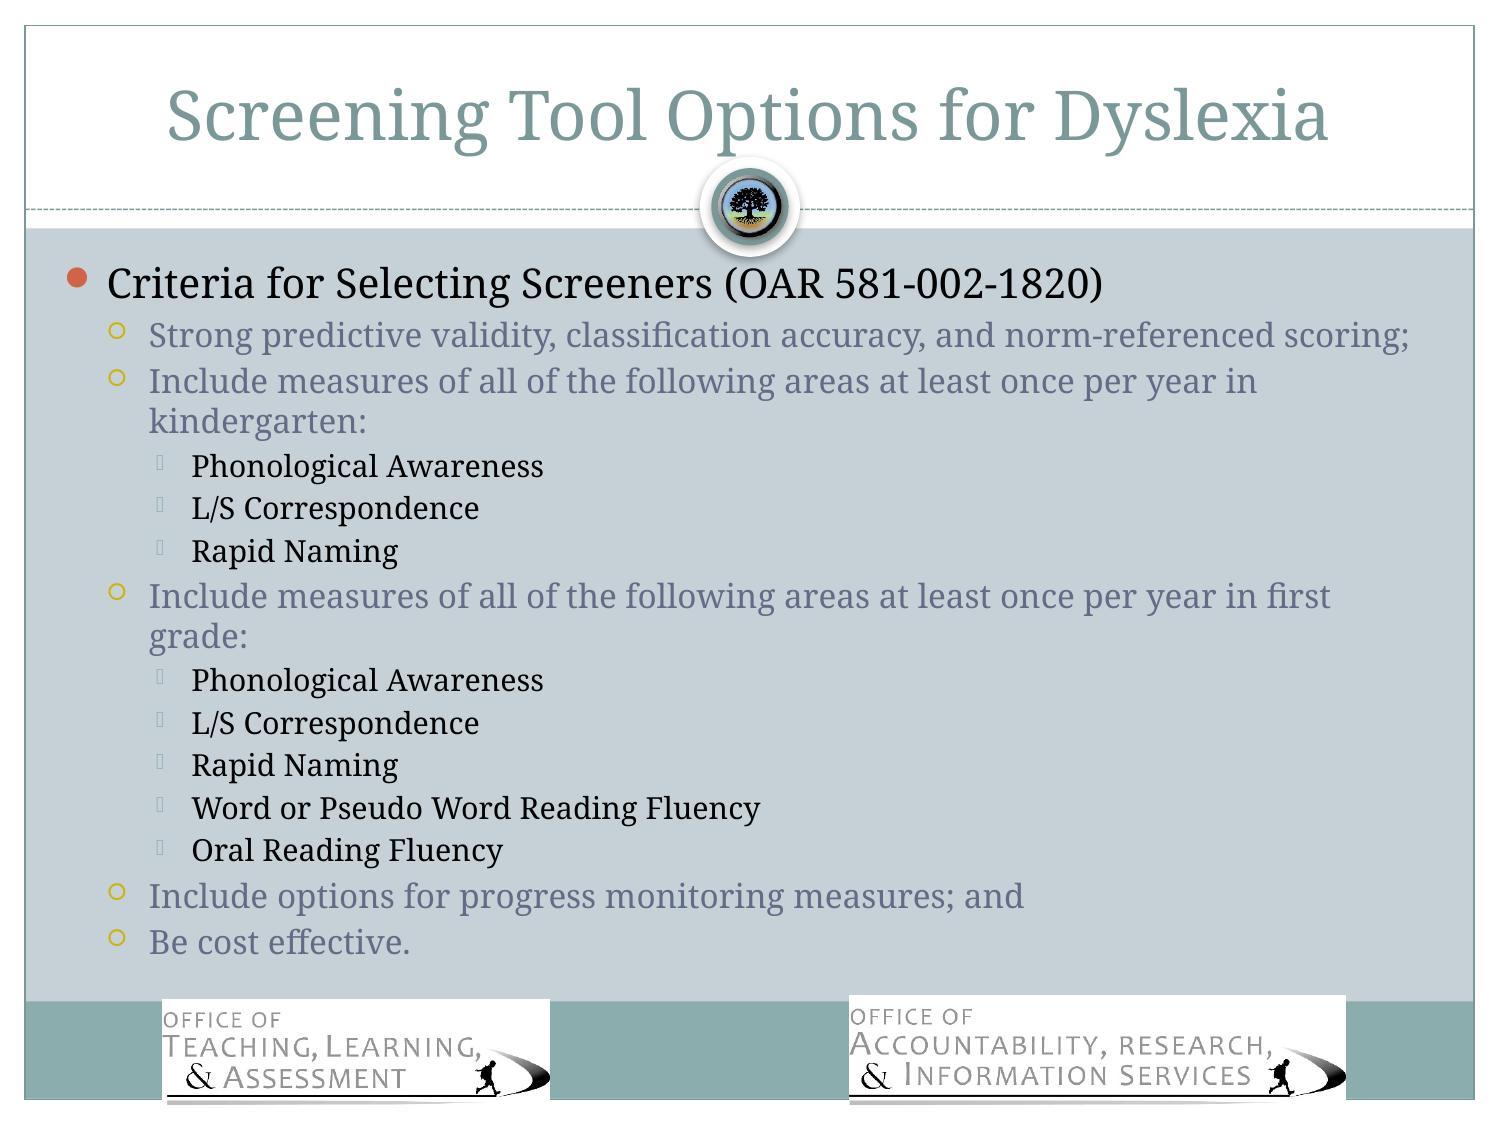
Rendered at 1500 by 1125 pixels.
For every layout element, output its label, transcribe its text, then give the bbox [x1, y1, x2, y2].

picture [849, 1001, 1346, 1105]
picture [162, 1001, 550, 1105]
picture [715, 172, 788, 244]
list Criteria for Selecting Screeners (OAR 581-002-1820) Strong predictive validity, classification accuracy, and norm-referenced scoring; Include measures of all of the following areas at least once per year in kindergarten: Phonological Awareness L/S Correspondence Rapid Naming Include measures of all of the following areas at least once per year in first grade: Phonological Awareness L/S Correspondence Rapid Naming Word or Pseudo Word Reading Fluency Oral Reading Fluency Include options for progress monitoring measures; and Be cost effective. [49, 250, 1445, 1001]
title Screening Tool Options for Dyslexia [49, 37, 1450, 162]
